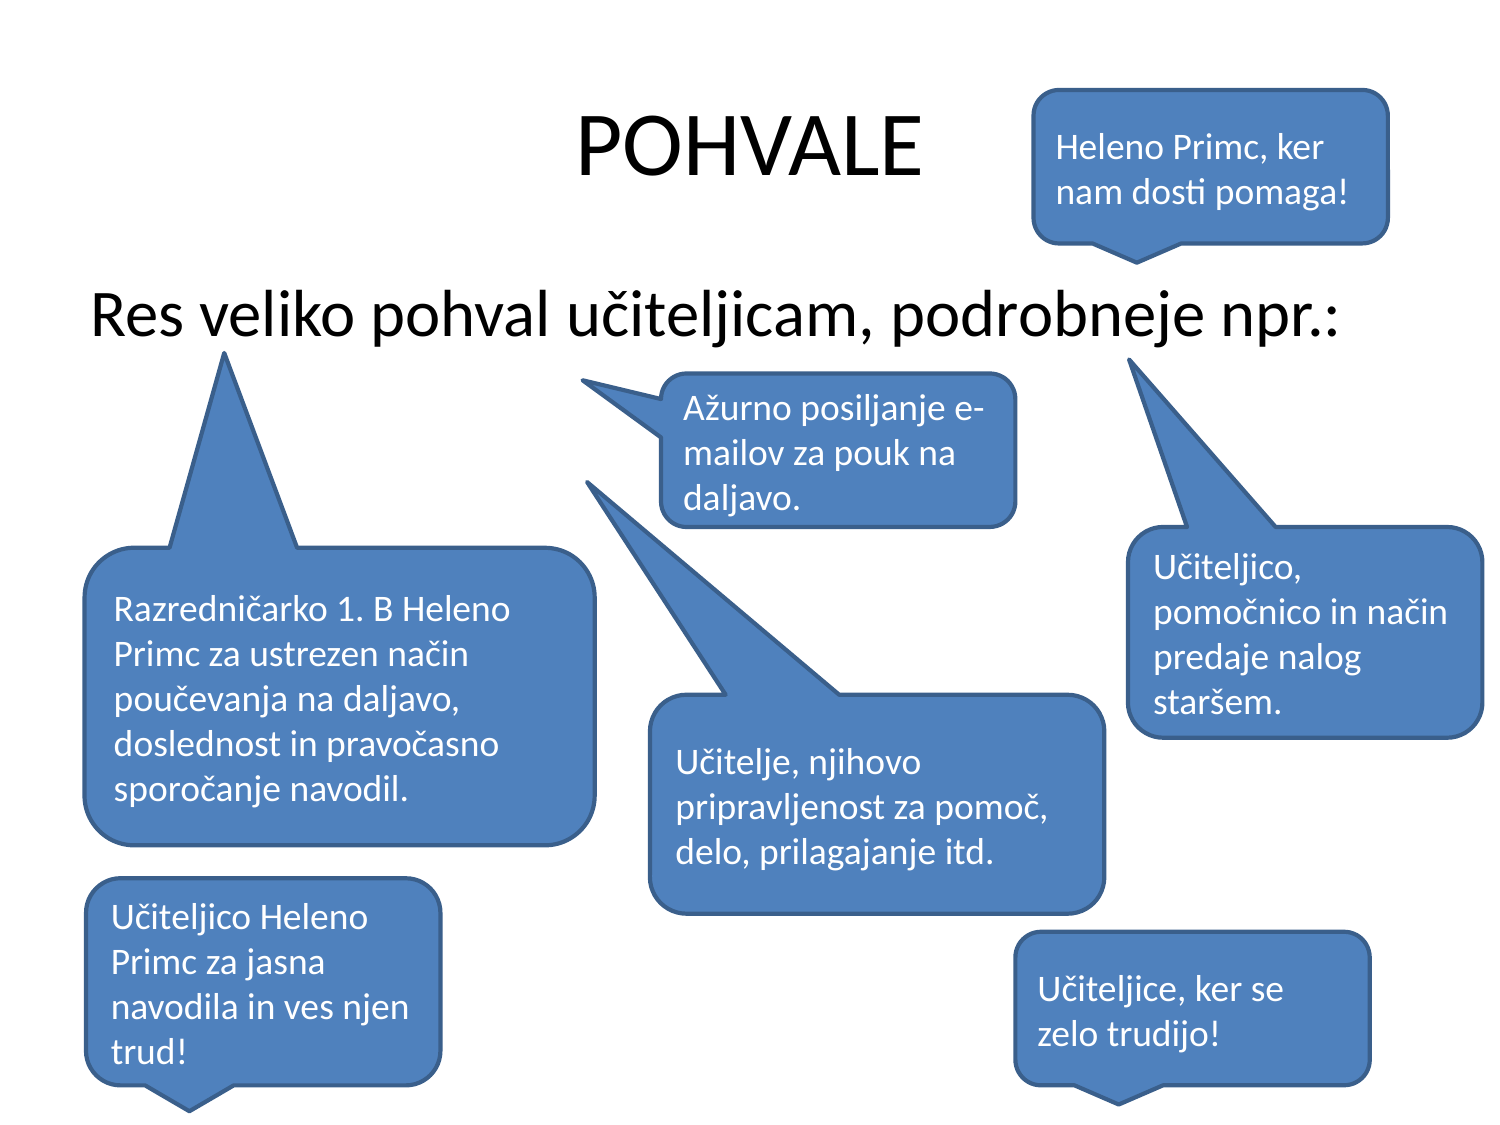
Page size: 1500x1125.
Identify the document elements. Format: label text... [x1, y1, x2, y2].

text_box Učitelje, njihovo pripravljenost za pomoč, delo, prilagajanje itd. [585, 480, 1107, 916]
title POHVALE [75, 45, 1425, 233]
text_box Učiteljico, pomočnico in način predaje nalog staršem. [1125, 357, 1485, 740]
text_box Učiteljico Heleno Primc za jasna navodila in ves njen trud! [83, 876, 443, 1114]
list Res veliko pohval učiteljicam, podrobneje npr.: [75, 262, 1425, 1005]
text_box Razredničarko 1. B Heleno Primc za ustrezen način poučevanja na daljavo, doslednost in pravočasno sporočanje navodil. [82, 350, 597, 848]
text_box Učiteljice, ker se zelo trudijo! [1013, 929, 1372, 1107]
text_box Ažurno posiljanje e-mailov za pouk na daljavo. [580, 371, 1018, 530]
text_box Heleno Primc, ker nam dosti pomaga! [1031, 87, 1391, 265]
